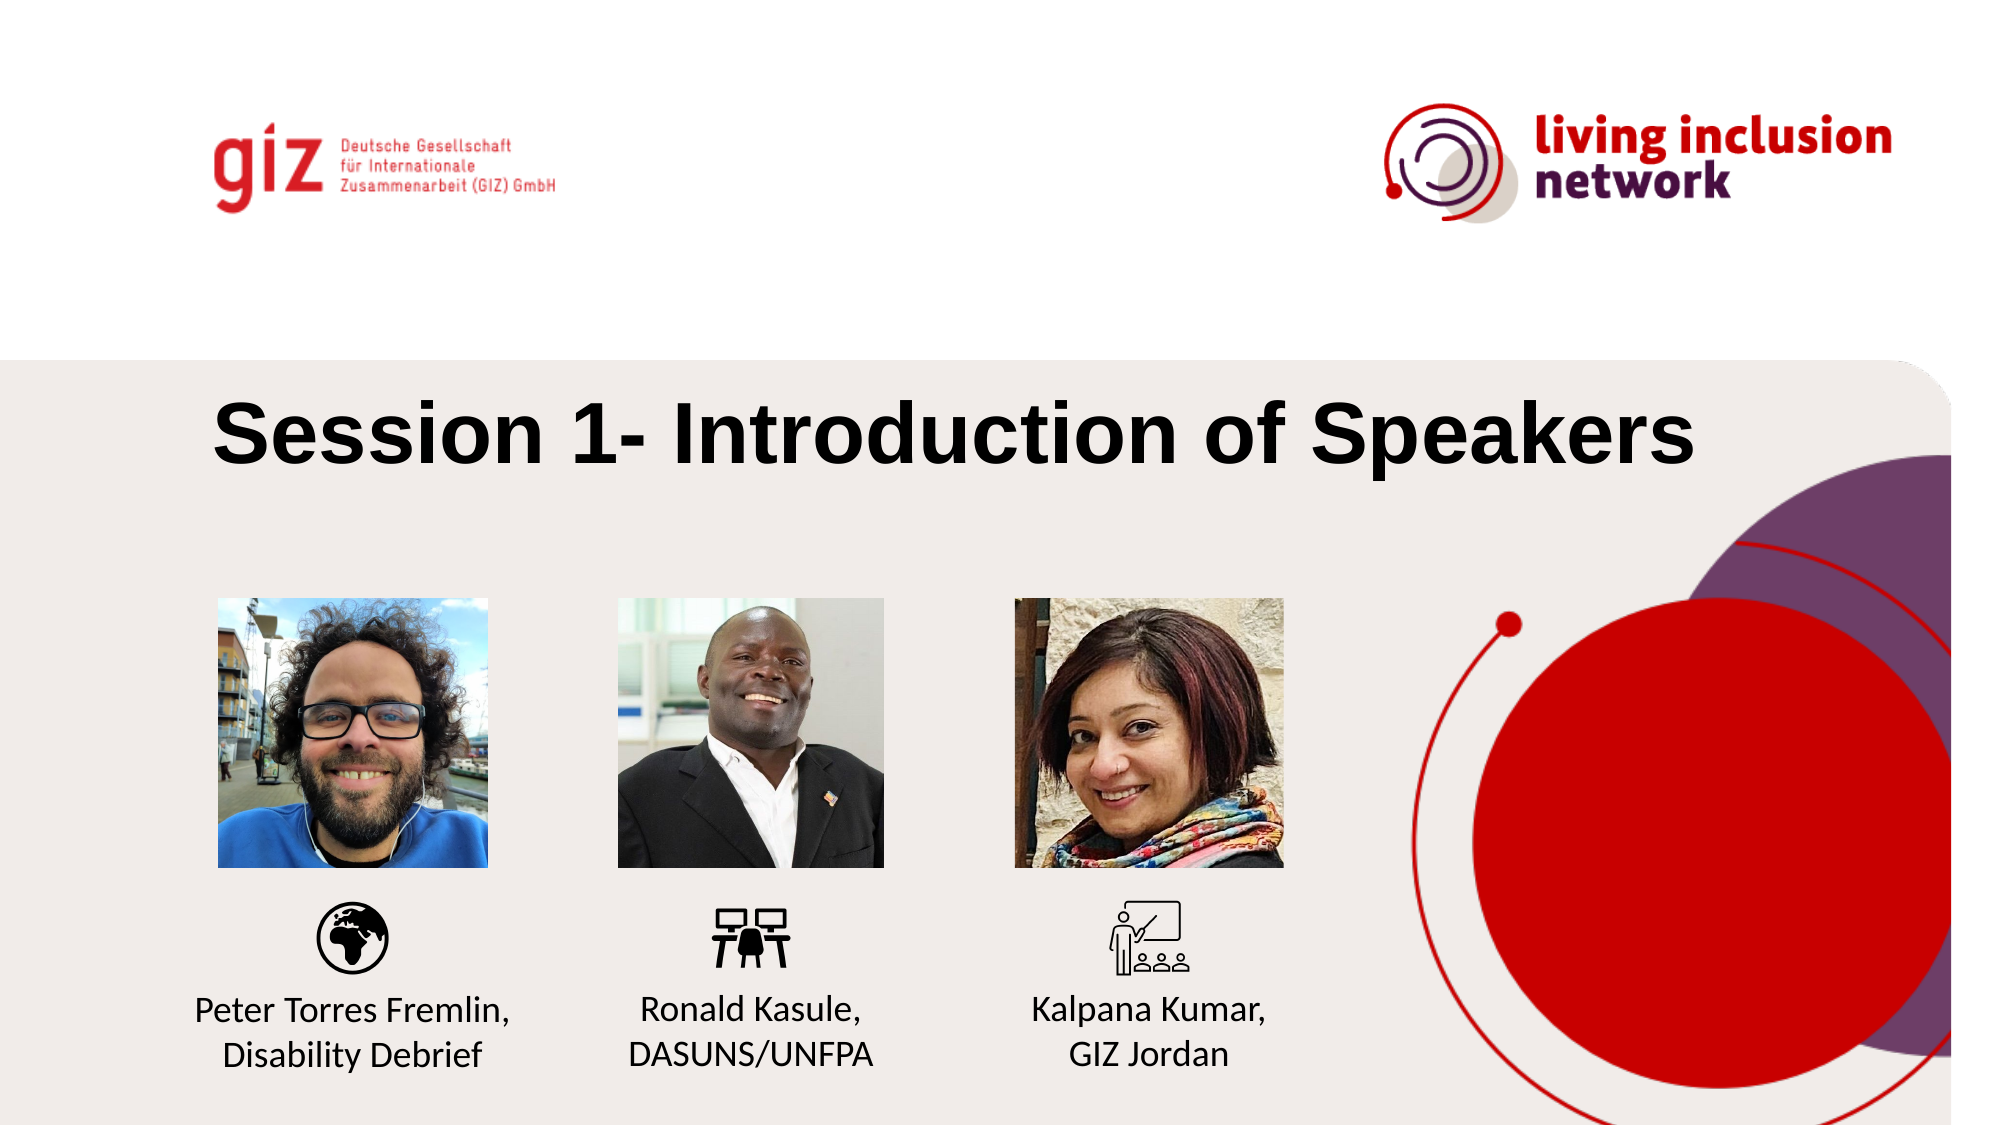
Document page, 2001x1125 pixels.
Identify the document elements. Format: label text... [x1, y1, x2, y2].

text_box Ronald Kasule, DASUNS/UNFPA [599, 976, 903, 1082]
picture [1103, 892, 1195, 984]
picture [1014, 598, 1284, 868]
picture [307, 892, 399, 984]
picture [705, 892, 797, 984]
picture [1354, 58, 1921, 269]
title Session 1- Introduction of Speakers [197, 380, 1923, 563]
picture [218, 598, 488, 868]
text_box Kalpana Kumar, GIZ Jordan [997, 976, 1302, 1082]
picture [618, 598, 884, 868]
text_box Peter Torres Fremlin, Disability Debrief [172, 977, 534, 1083]
